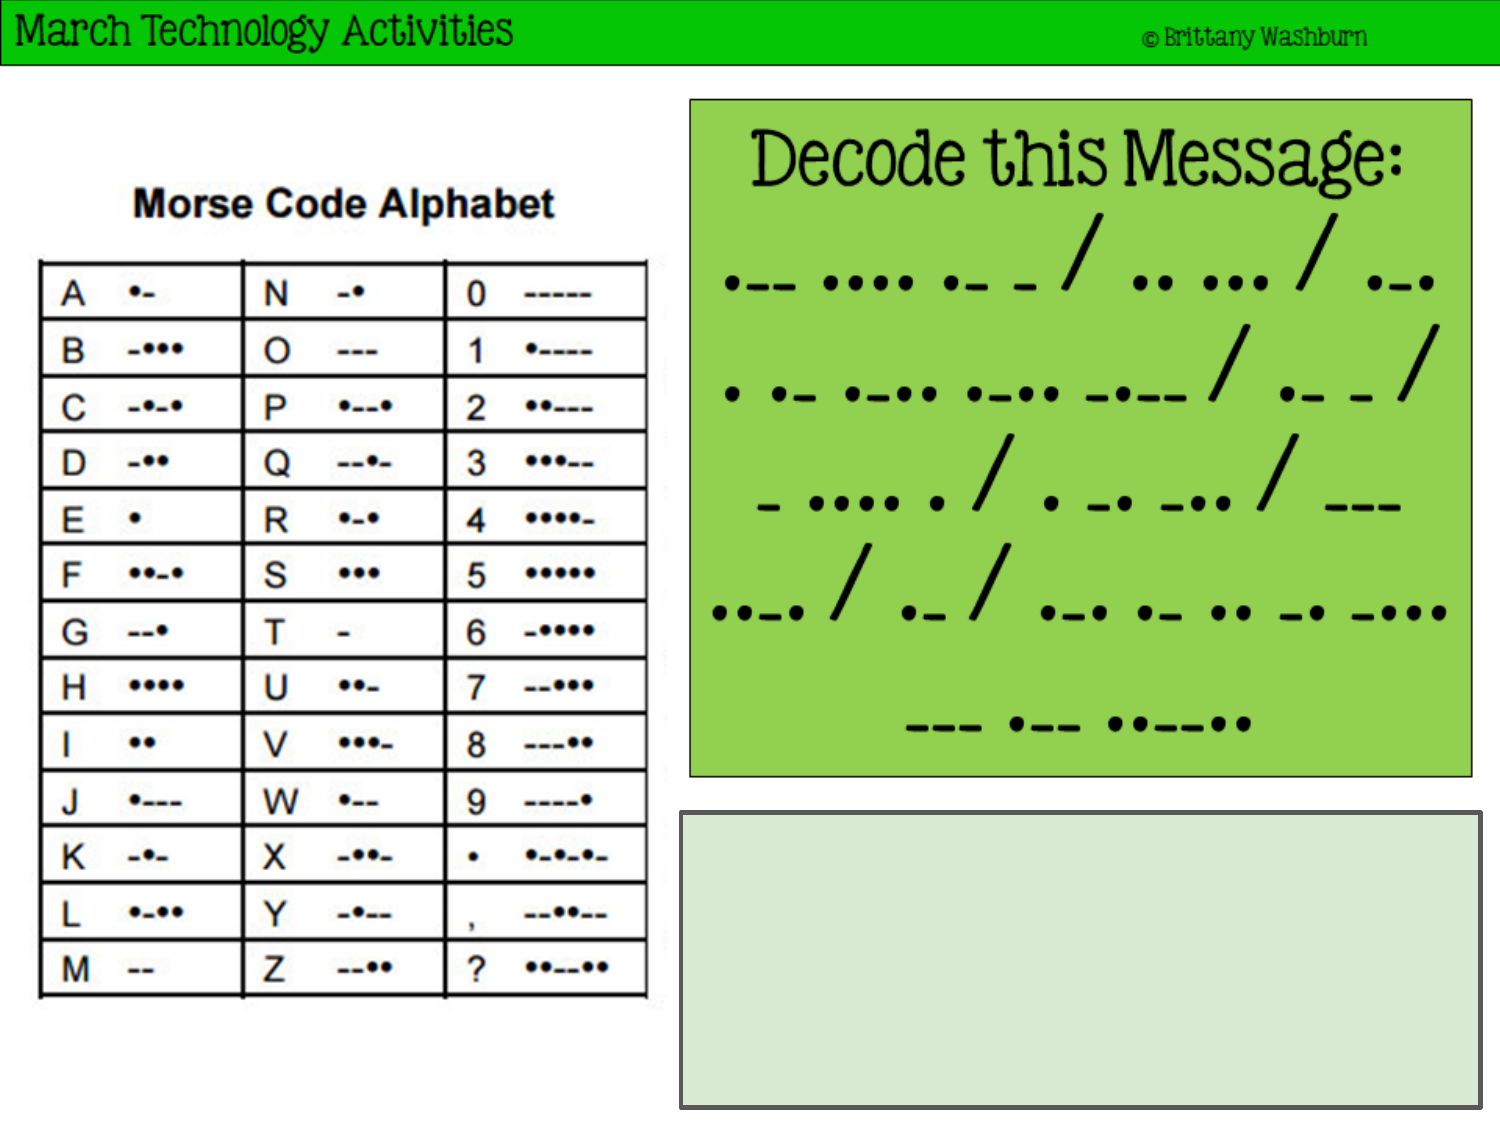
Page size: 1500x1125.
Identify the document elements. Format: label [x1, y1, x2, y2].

text_box [680, 812, 1481, 1108]
picture [0, 0, 1500, 1125]
